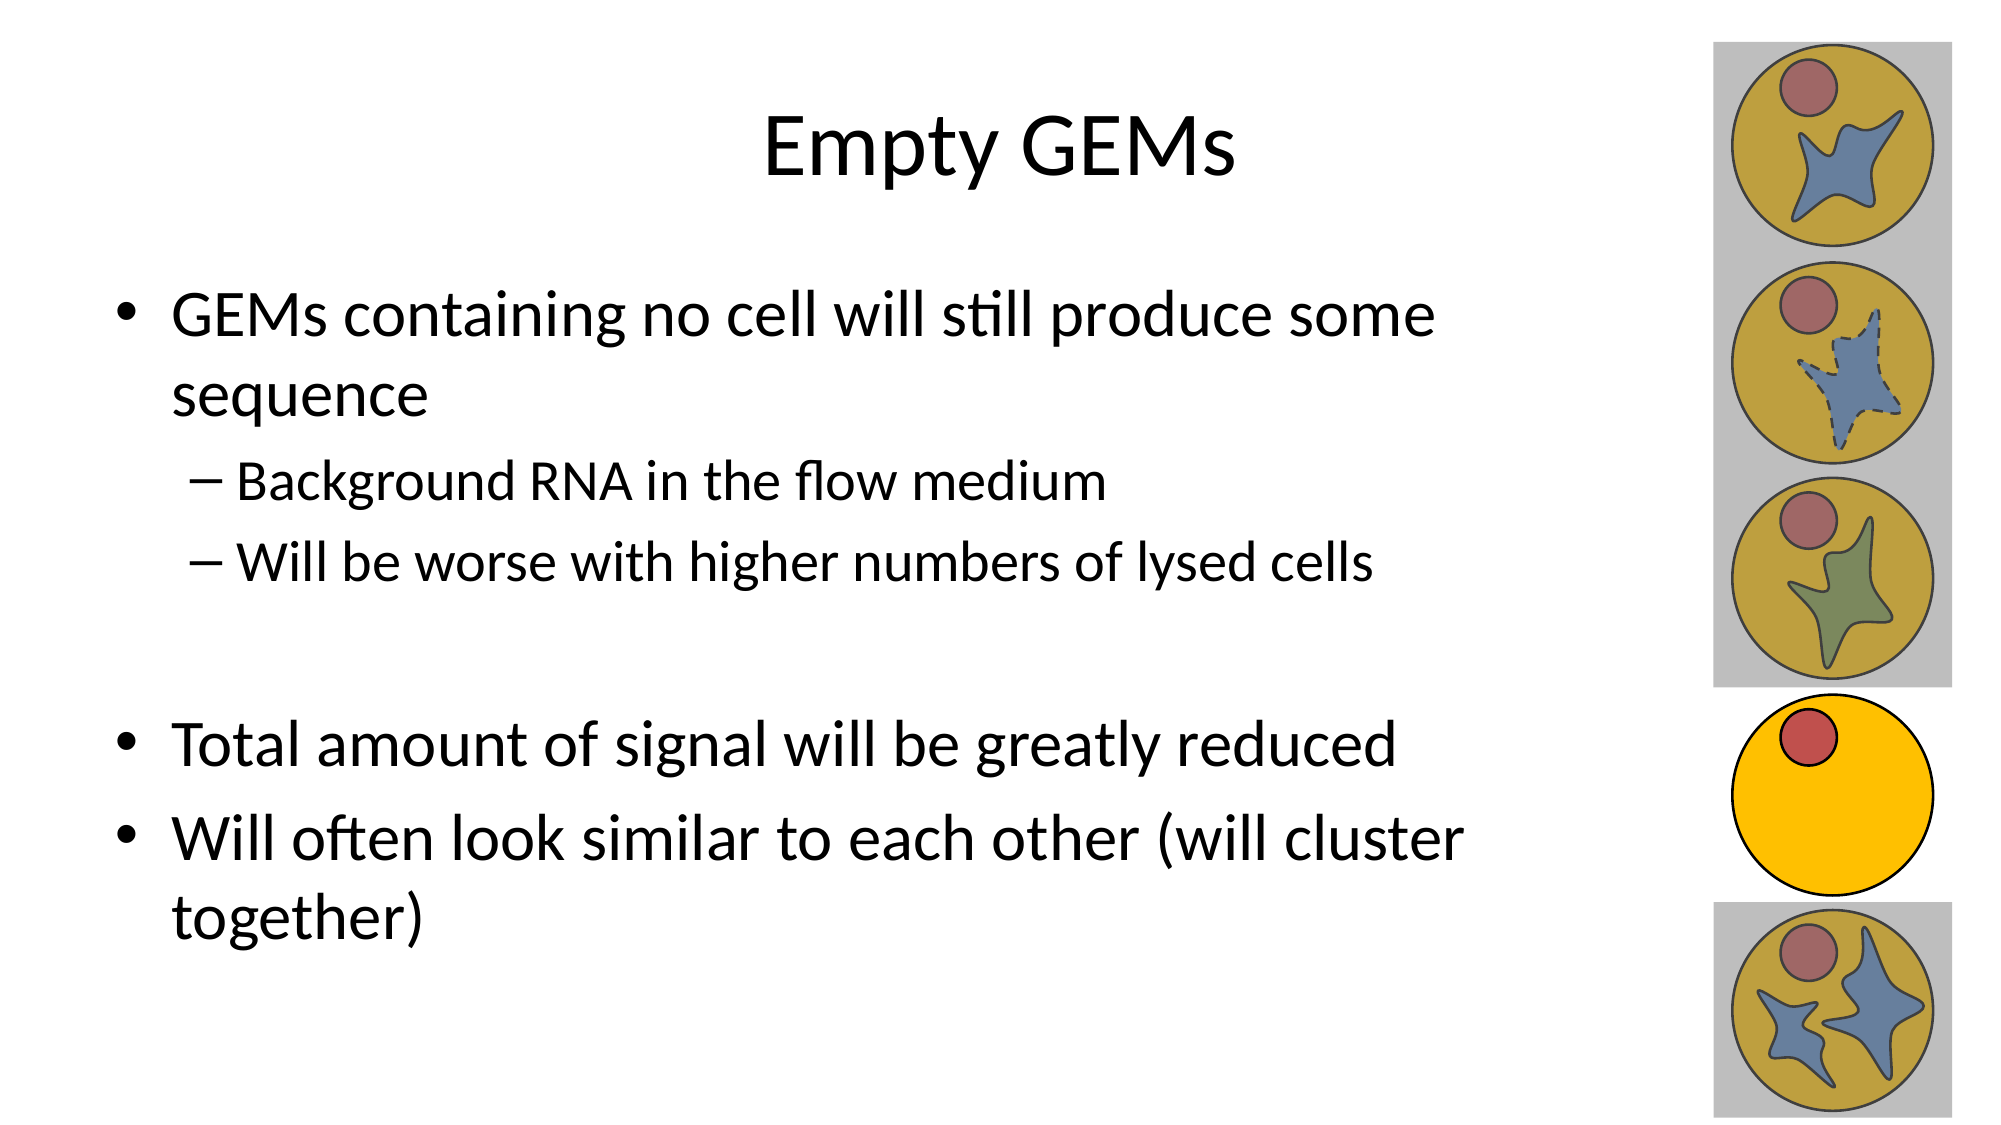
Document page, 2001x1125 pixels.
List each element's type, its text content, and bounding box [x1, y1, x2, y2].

text_box [1711, 40, 1954, 690]
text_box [1732, 44, 1934, 1112]
text_box [1929, 900, 1954, 1120]
title Empty GEMs [99, 45, 1711, 233]
list GEMs containing no cell will still produce some sequence Background RNA in the flow medium Will be worse with higher numbers of lysed cells Total amount of signal will be greatly reduced Will often look similar to each other (will cluster together) [99, 262, 1697, 1005]
text_box [1712, 900, 1736, 1120]
